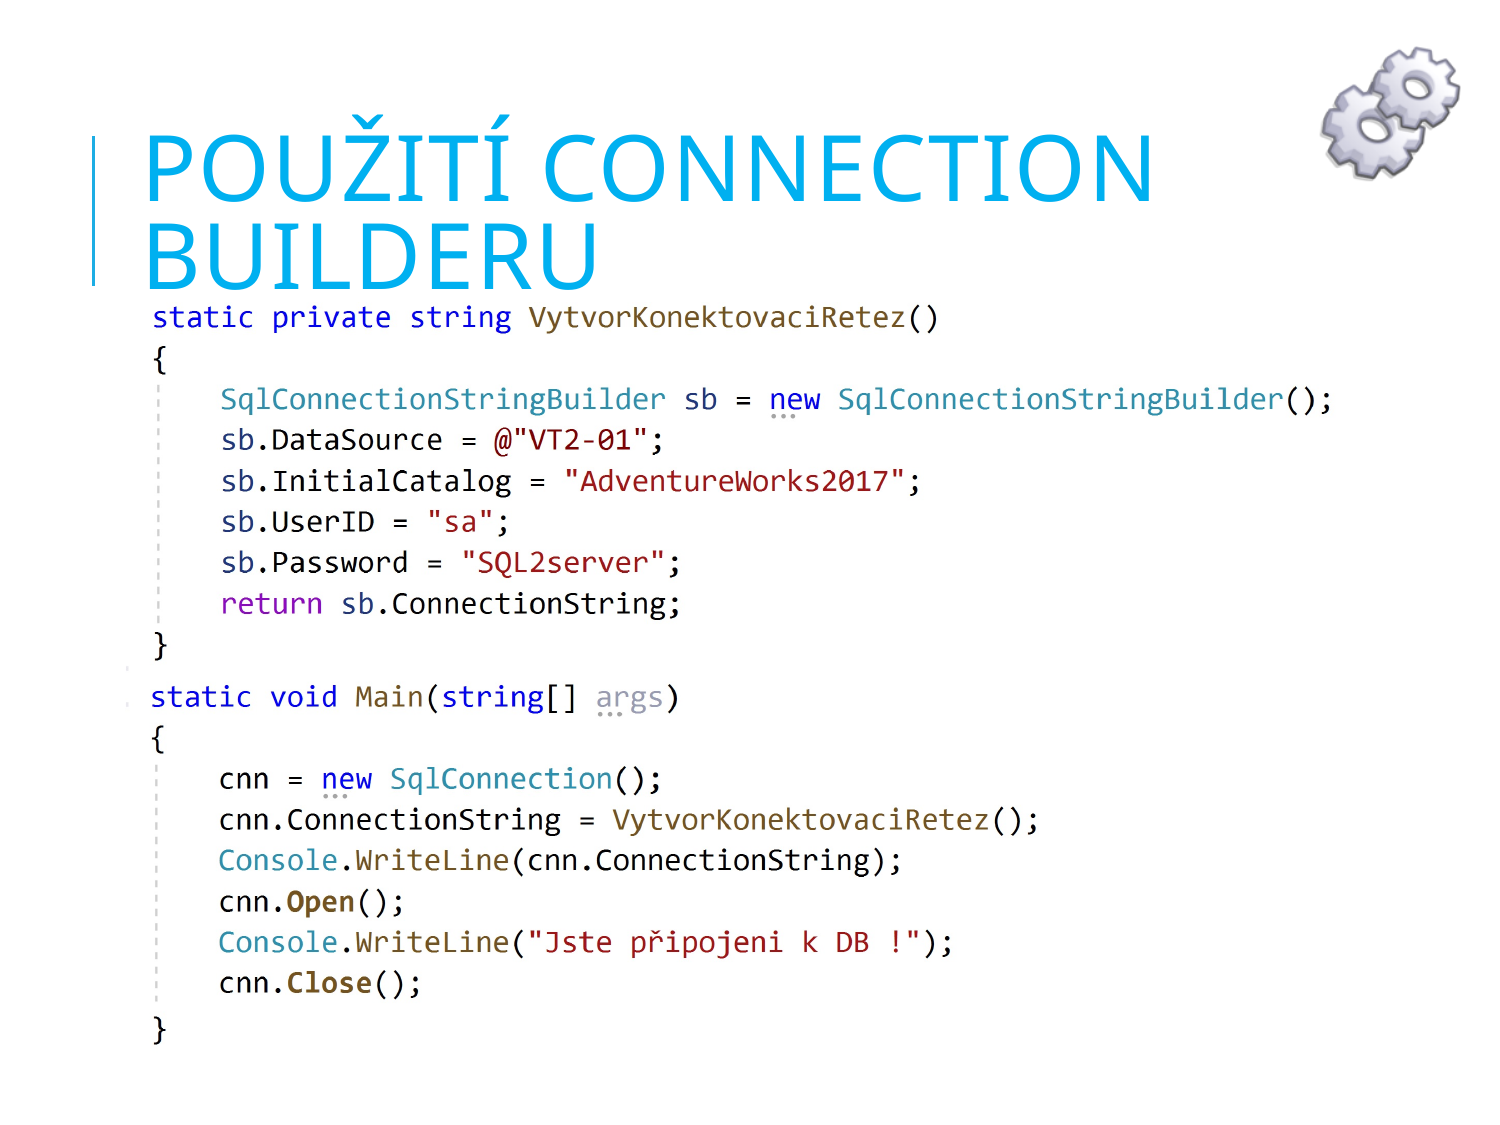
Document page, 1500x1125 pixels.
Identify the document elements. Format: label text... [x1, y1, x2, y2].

picture [125, 302, 1349, 1062]
picture [1312, 34, 1472, 194]
title Použití Connection Builderu [126, 96, 1322, 298]
